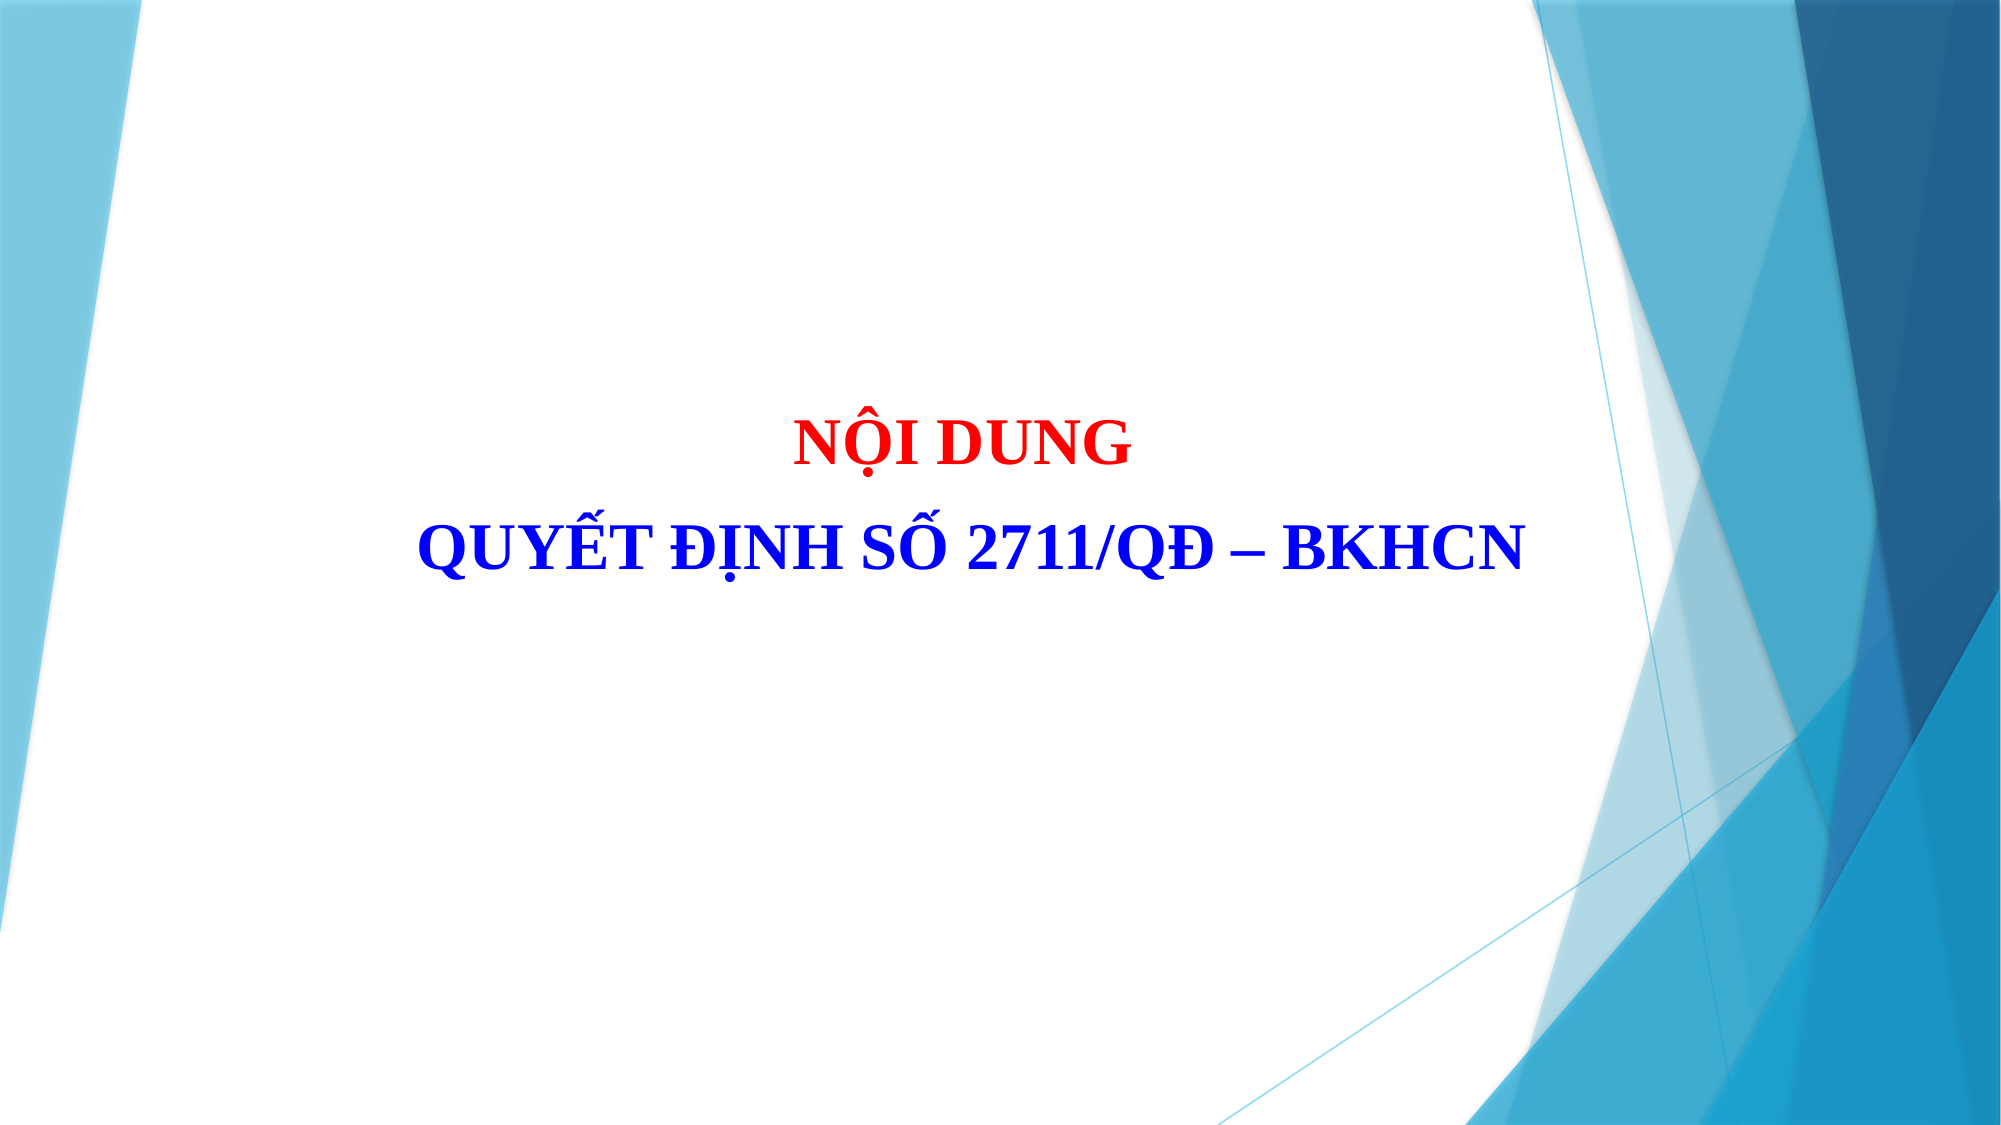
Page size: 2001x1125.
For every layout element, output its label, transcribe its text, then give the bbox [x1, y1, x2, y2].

text_box NỘI DUNG QUYẾT ĐỊNH SỐ 2711/QĐ – BKHCN [316, 390, 1629, 590]
